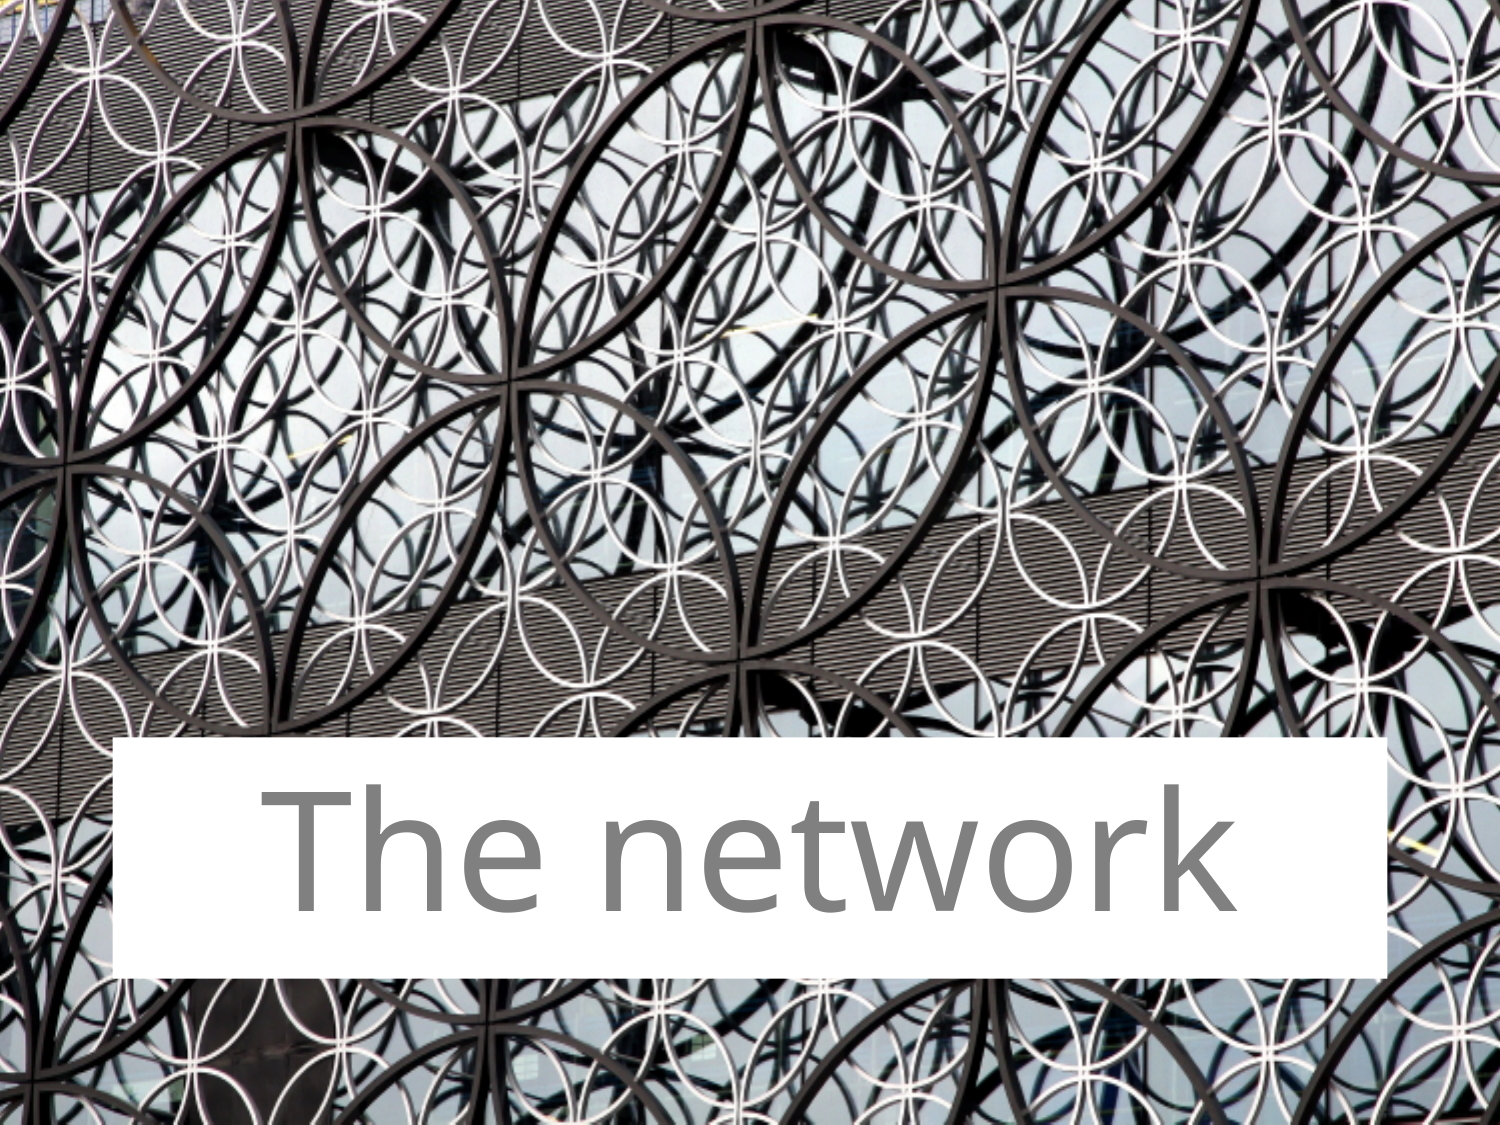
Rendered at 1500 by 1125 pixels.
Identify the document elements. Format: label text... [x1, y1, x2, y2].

title The network [112, 737, 1388, 979]
picture [0, 0, 1500, 1125]
